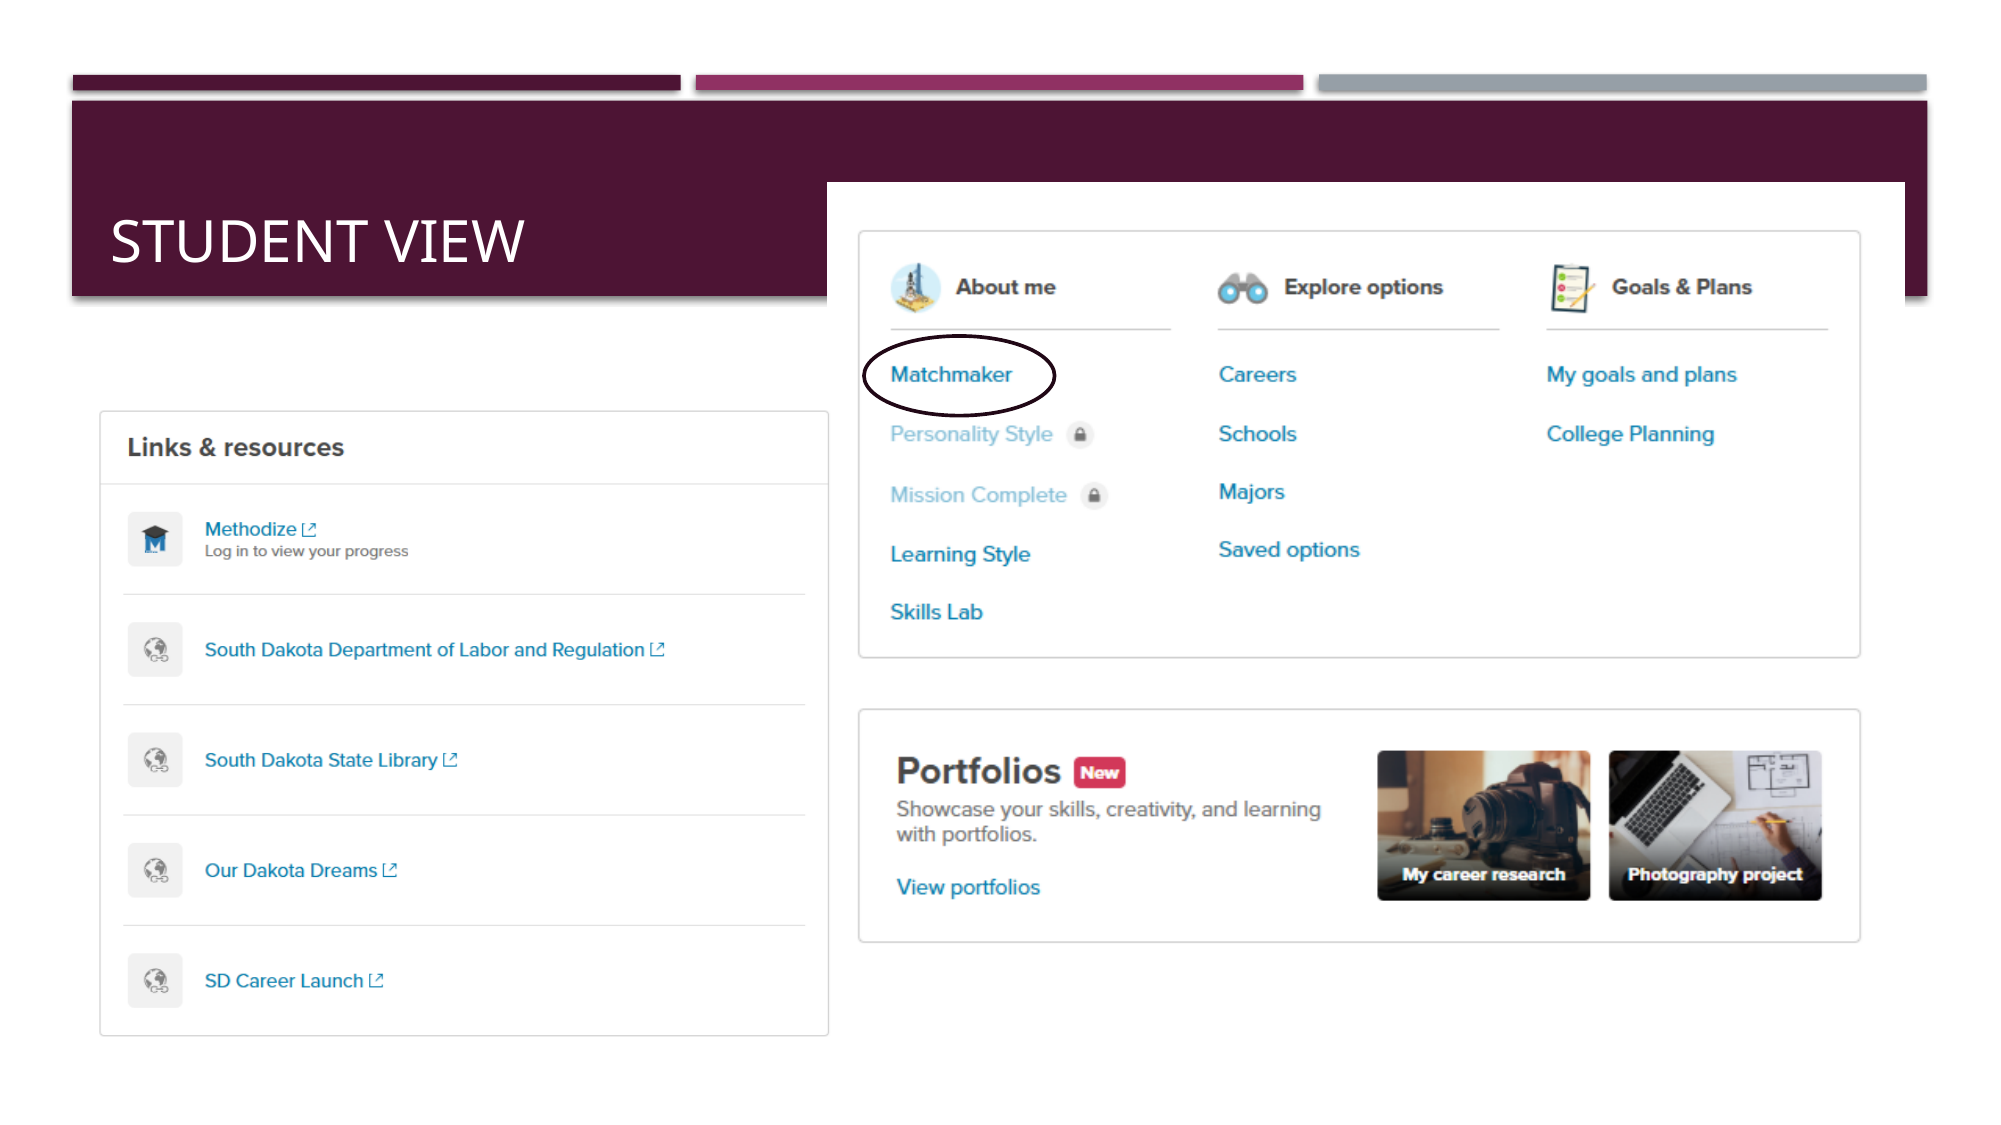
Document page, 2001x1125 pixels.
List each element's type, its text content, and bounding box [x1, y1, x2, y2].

picture [78, 181, 1906, 1059]
title Student view [95, 115, 1905, 282]
